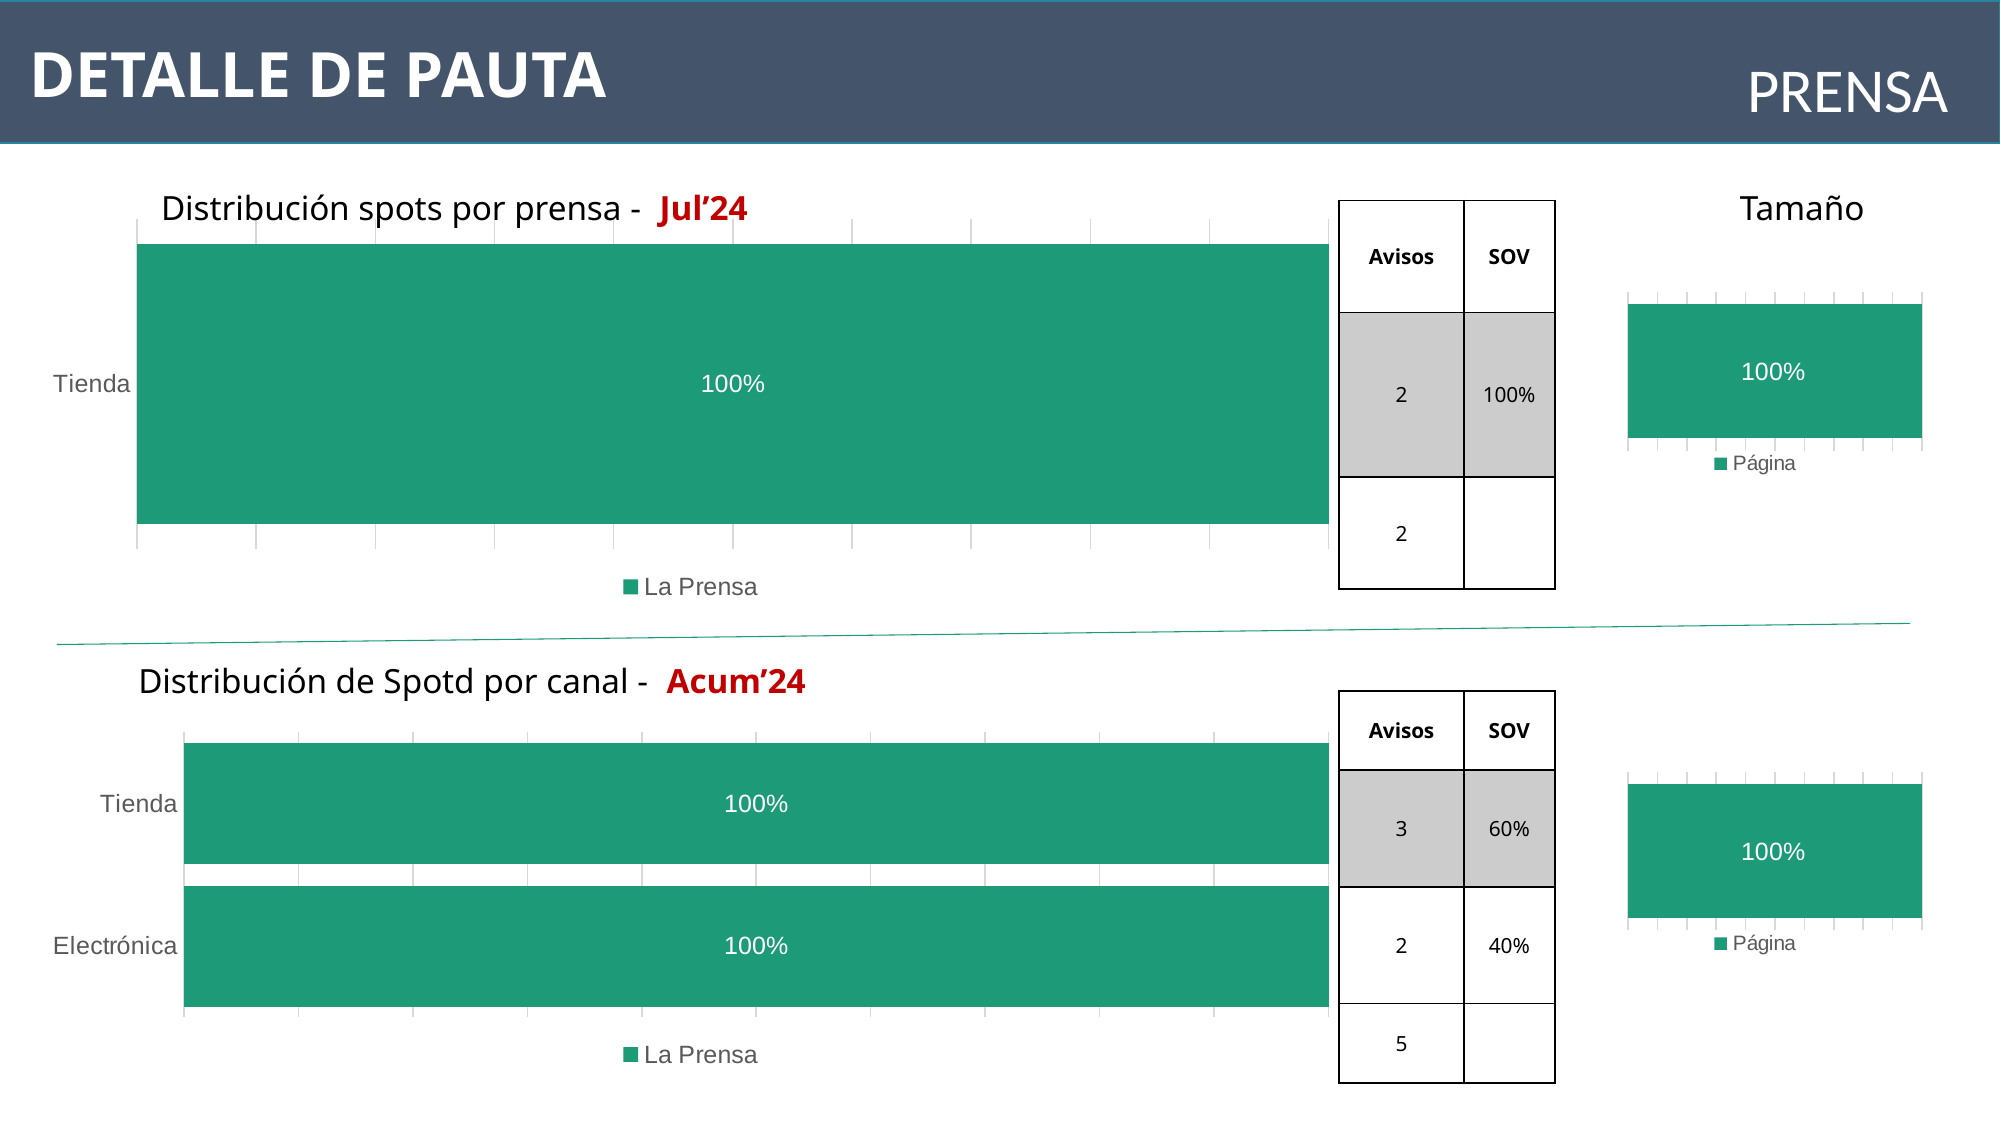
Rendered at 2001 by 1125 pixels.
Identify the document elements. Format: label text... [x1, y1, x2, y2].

table_cell [1465, 478, 1554, 588]
chart [1617, 281, 1934, 486]
chart [26, 210, 1356, 607]
text_box DETALLE DE PAUTA [0, 0, 2000, 144]
table_cell 2 [1356, 888, 1463, 1003]
chart [26, 725, 1356, 1074]
table_header SOV [1465, 692, 1554, 769]
text_box Distribución spots por prensa - Jul’24 [146, 180, 786, 210]
table_header SOV [1465, 201, 1554, 312]
table_header Avisos [1340, 201, 1463, 312]
table_cell [1465, 1004, 1554, 1082]
table_cell 40% [1465, 888, 1554, 1003]
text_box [56, 623, 1911, 645]
text_box Distribución de Spotd por canal - Acum’24 [123, 652, 842, 708]
table_header Avisos [1340, 692, 1463, 769]
table_cell 60% [1465, 771, 1554, 886]
text_box Tamaño [1640, 180, 1964, 235]
text_box PRENSA [1496, 42, 1964, 132]
chart [1617, 760, 1934, 966]
table_cell 2 [1356, 313, 1463, 476]
table_cell 3 [1356, 771, 1463, 886]
table_cell 2 [1356, 478, 1463, 588]
table_cell 100% [1465, 313, 1554, 476]
table_cell 5 [1340, 1004, 1463, 1082]
